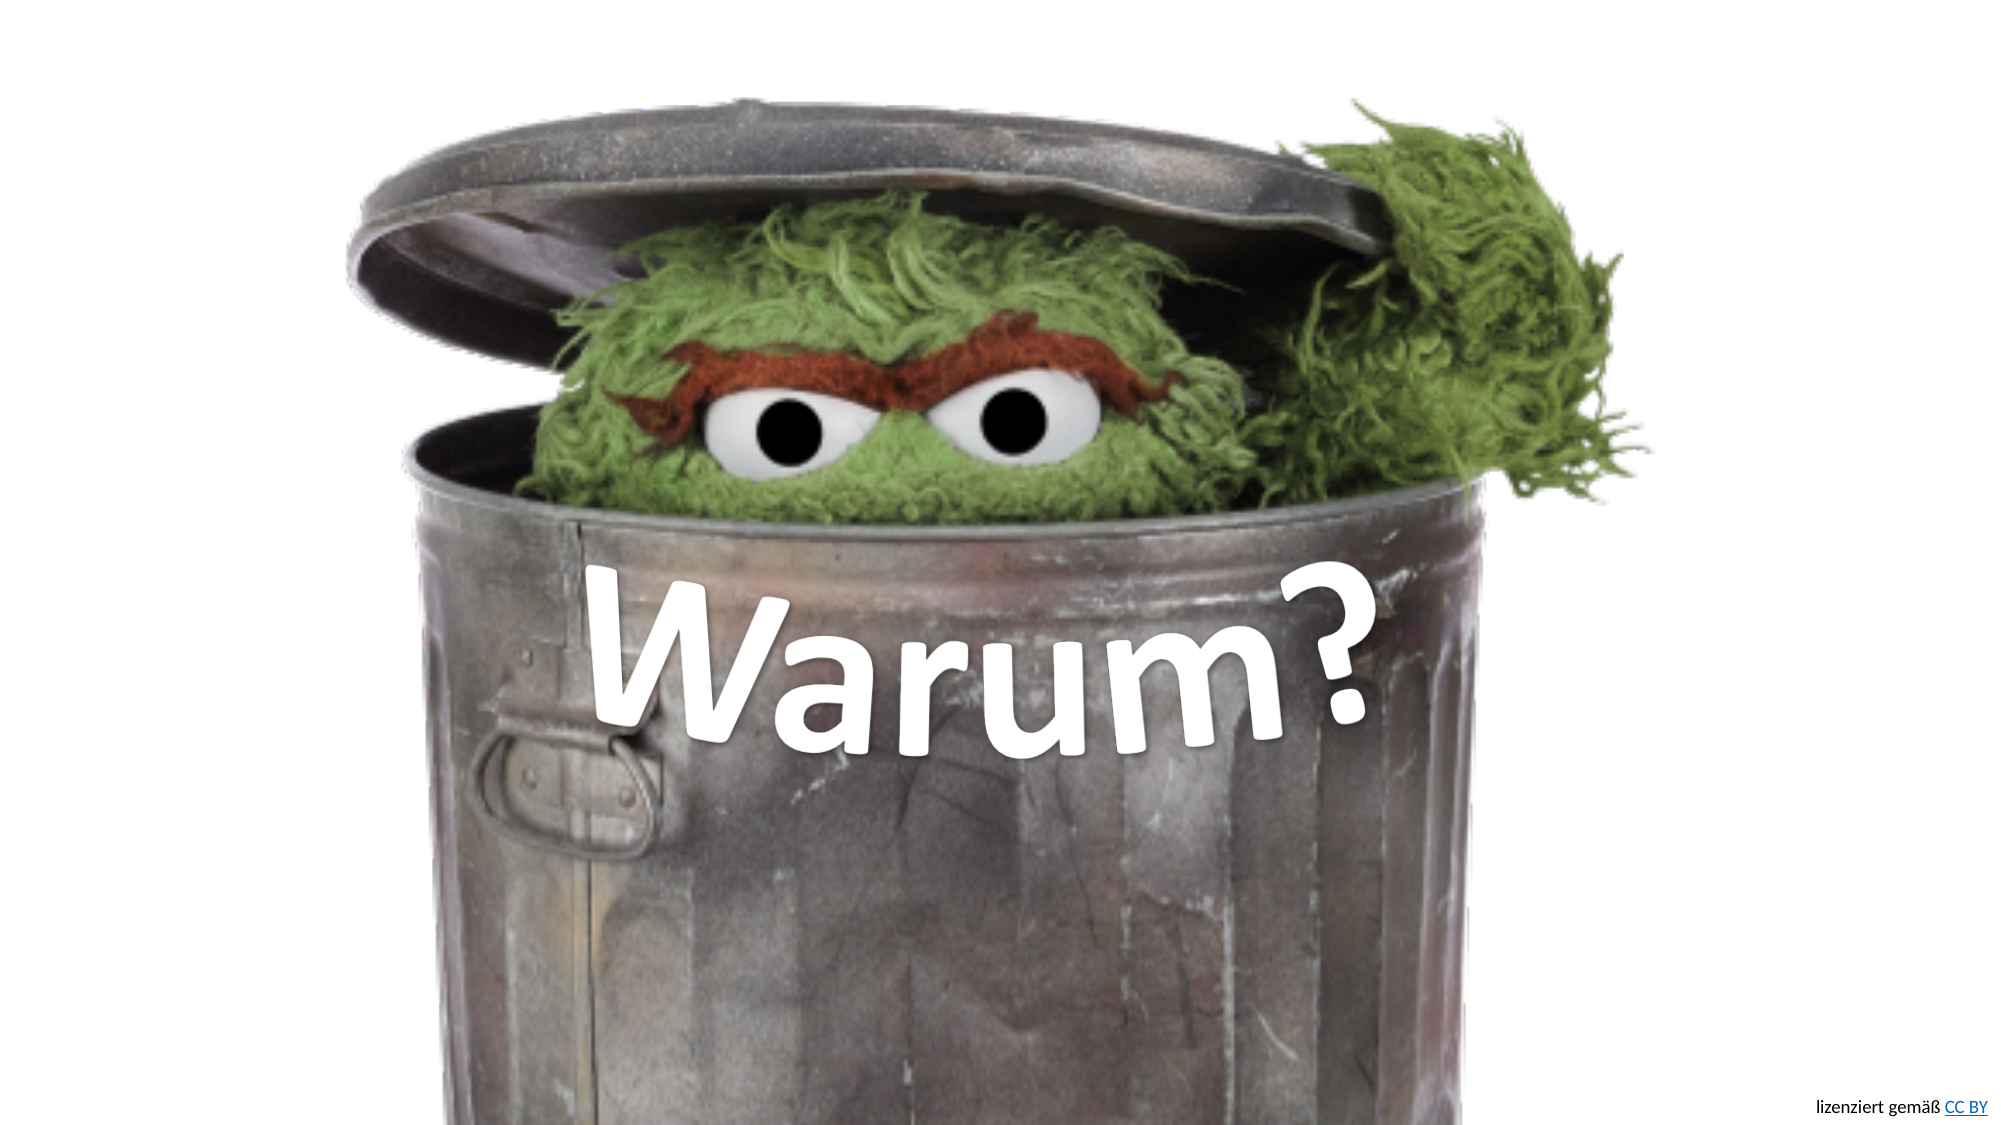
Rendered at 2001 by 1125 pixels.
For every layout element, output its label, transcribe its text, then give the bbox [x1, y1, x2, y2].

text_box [345, 97, 1680, 1125]
text_box lizenziert gemäß CC BY [1801, 1087, 2000, 1125]
